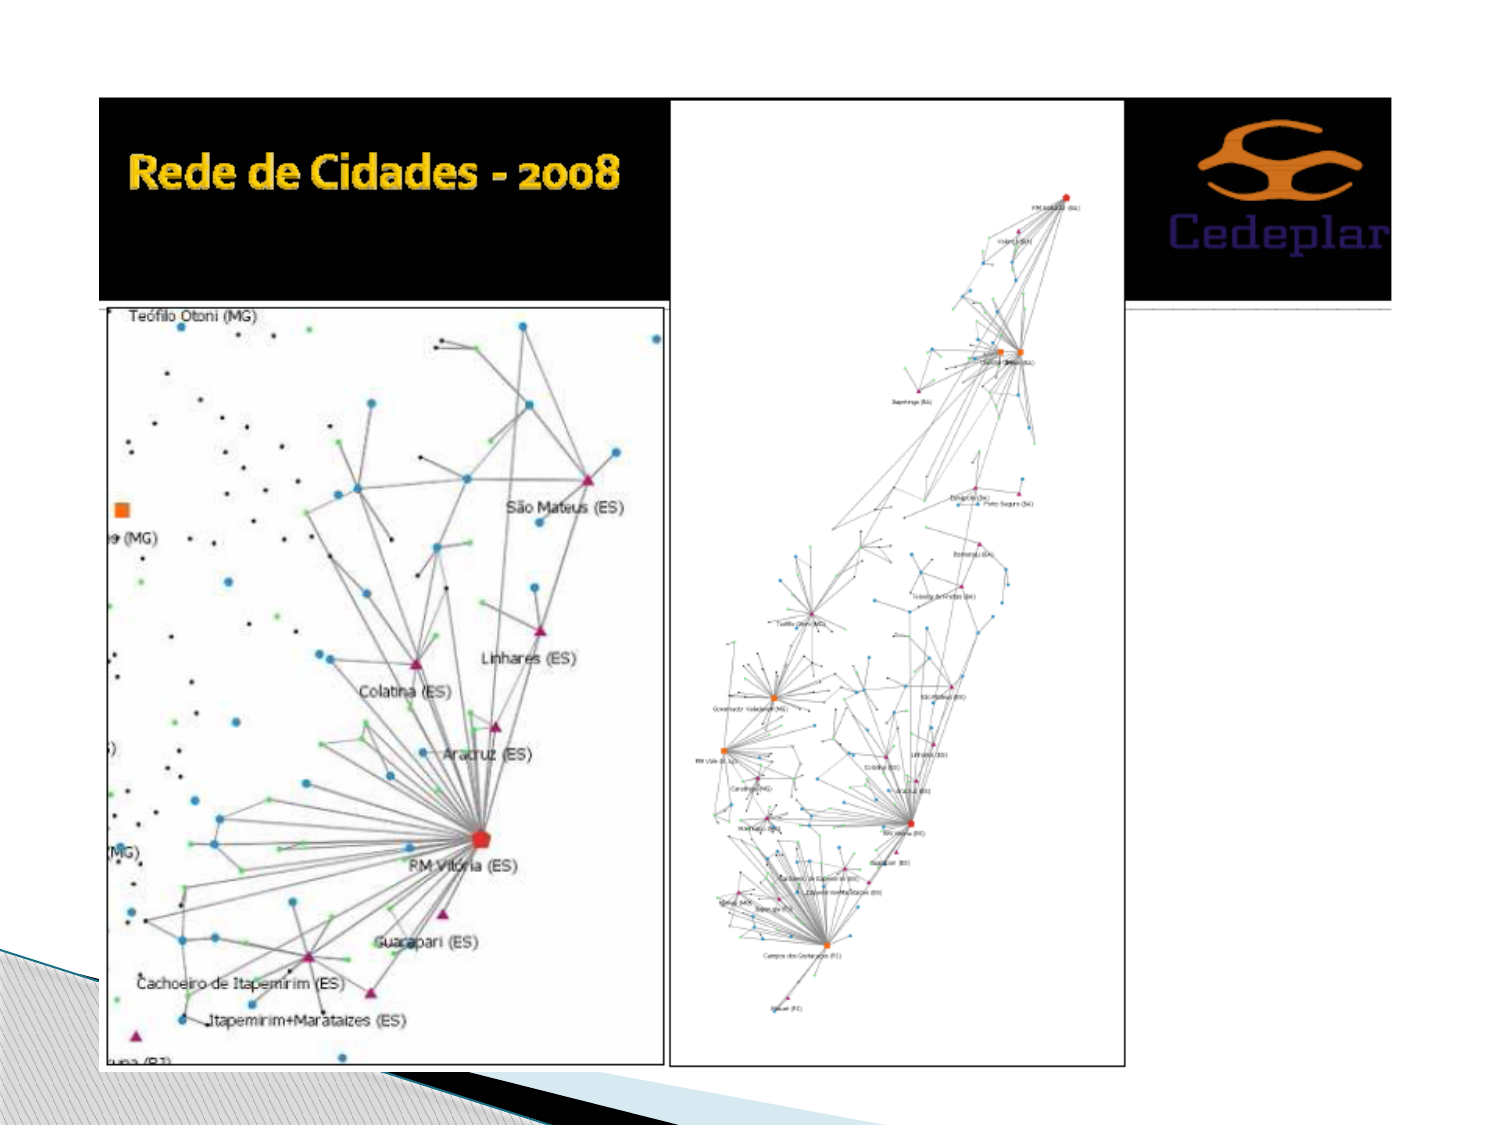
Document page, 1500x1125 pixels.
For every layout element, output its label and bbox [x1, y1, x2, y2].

list [98, 90, 1401, 1073]
